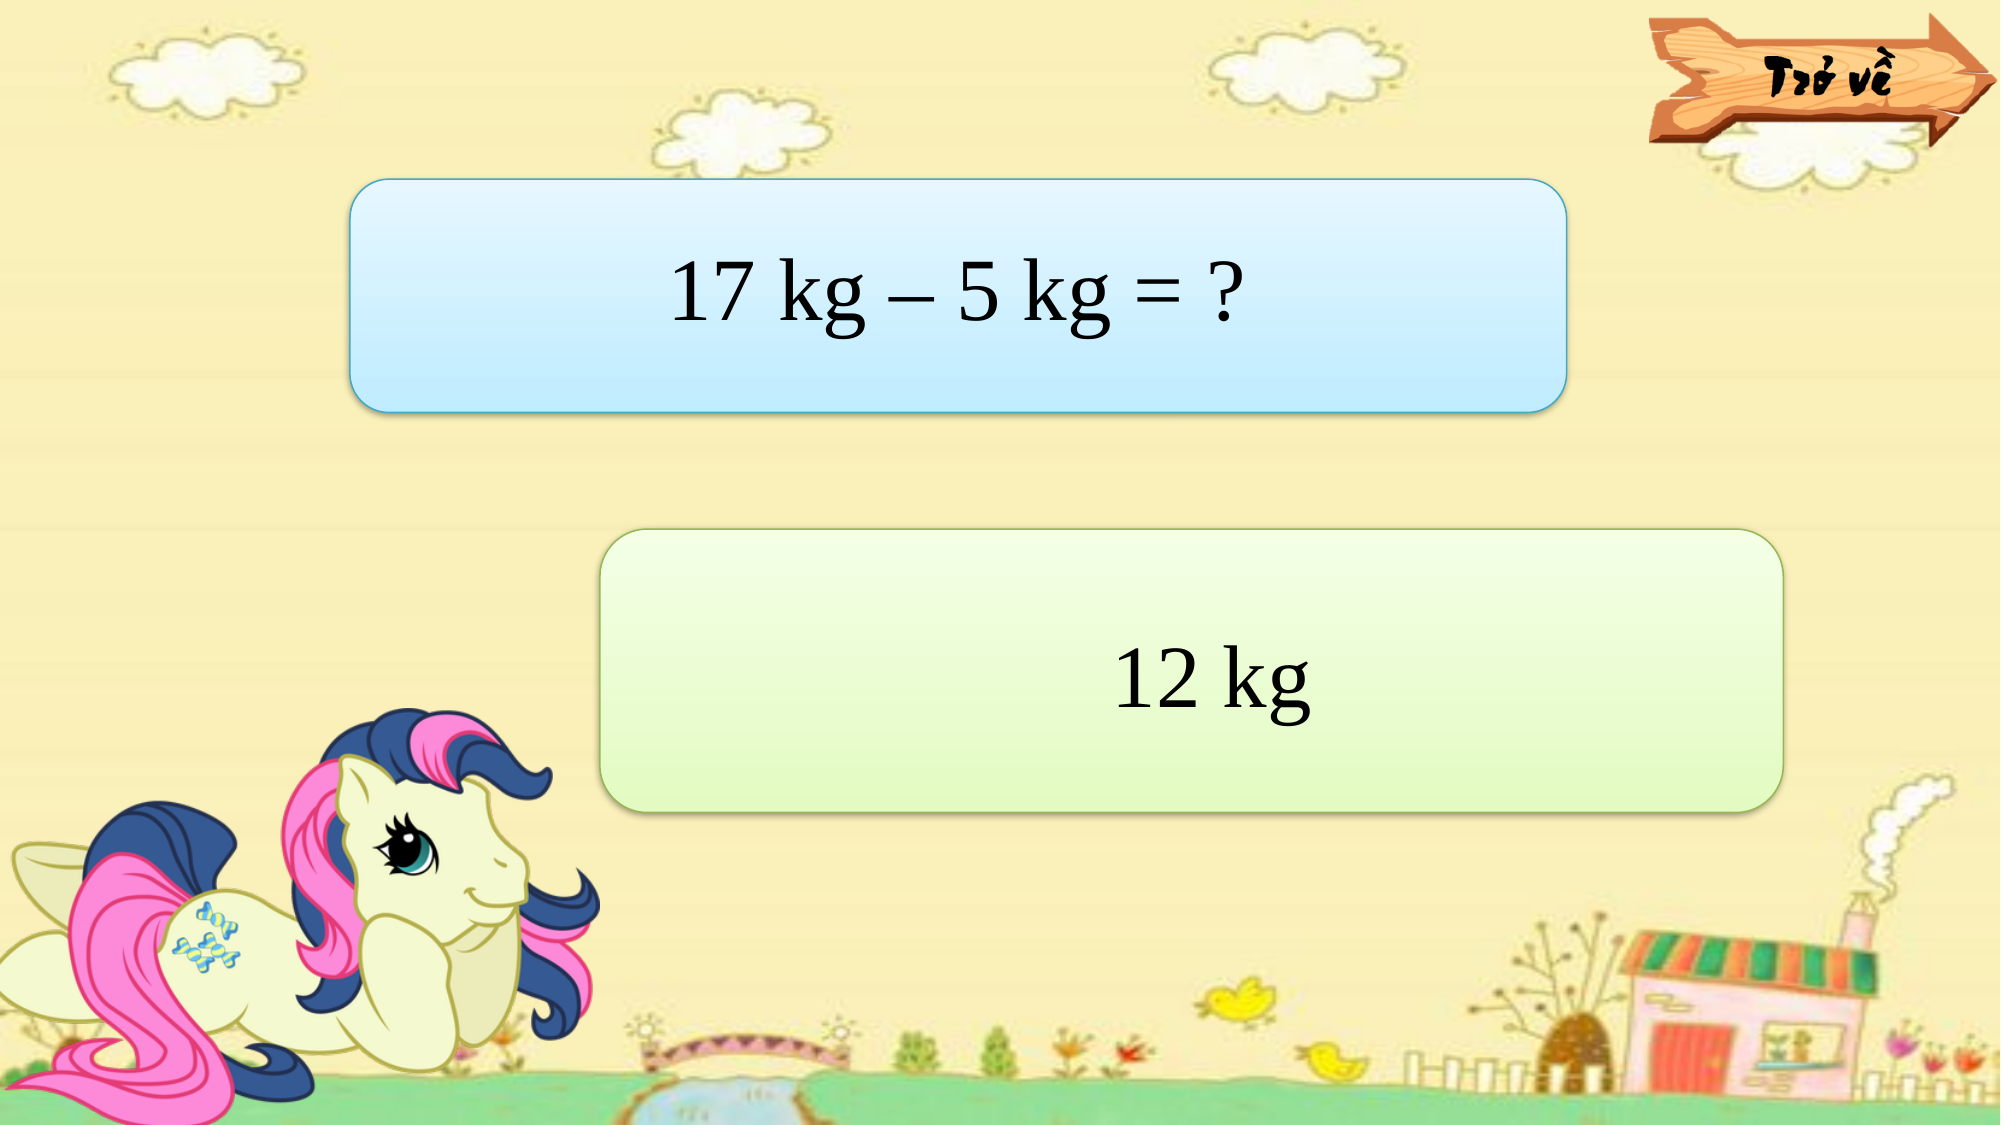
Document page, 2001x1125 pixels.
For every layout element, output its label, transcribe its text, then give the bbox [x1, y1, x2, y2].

text_box [349, 178, 1568, 390]
text_box [366, 406, 1551, 414]
text_box [607, 793, 1776, 814]
text_box 17 kg – 5 kg = ? [350, 223, 1564, 406]
text_box 12 kg [599, 611, 1825, 793]
text_box [599, 528, 1785, 611]
picture [0, 0, 2001, 1125]
